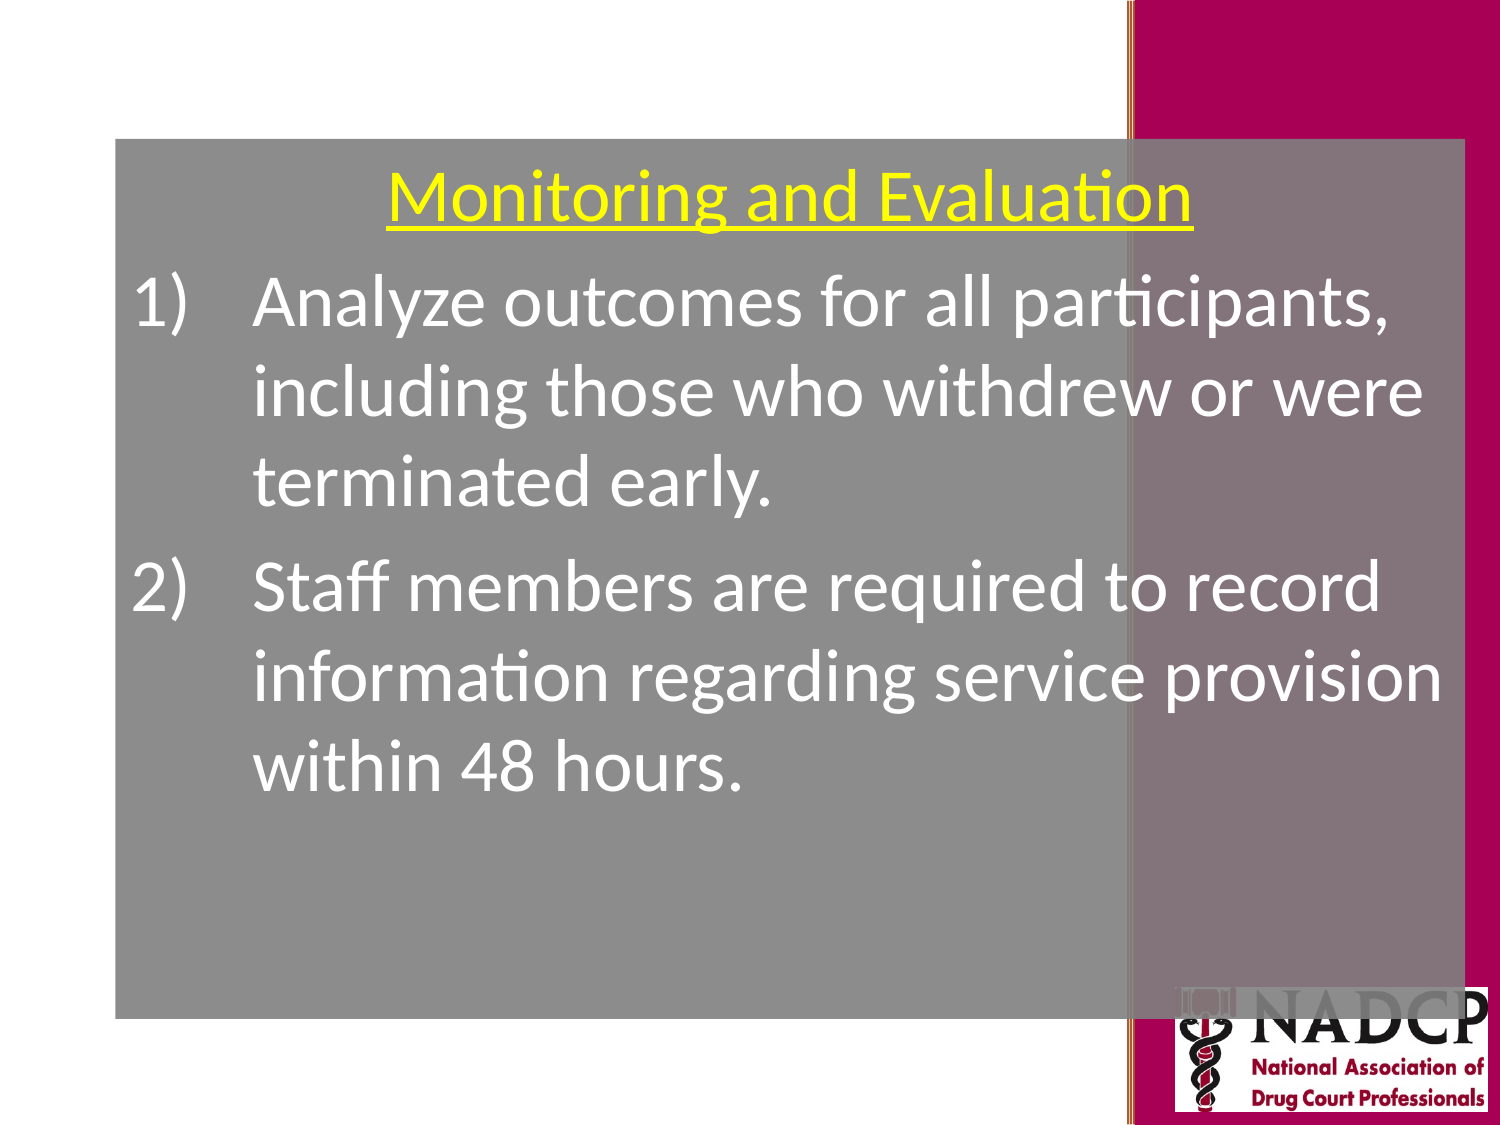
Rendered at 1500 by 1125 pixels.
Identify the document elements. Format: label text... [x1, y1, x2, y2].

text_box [1124, 0, 1500, 1125]
picture [1174, 987, 1488, 1112]
list Monitoring and Evaluation Analyze outcomes for all participants, including those who withdrew or were terminated early. Staff members are required to record information regarding service provision within 48 hours. [115, 138, 1117, 1020]
